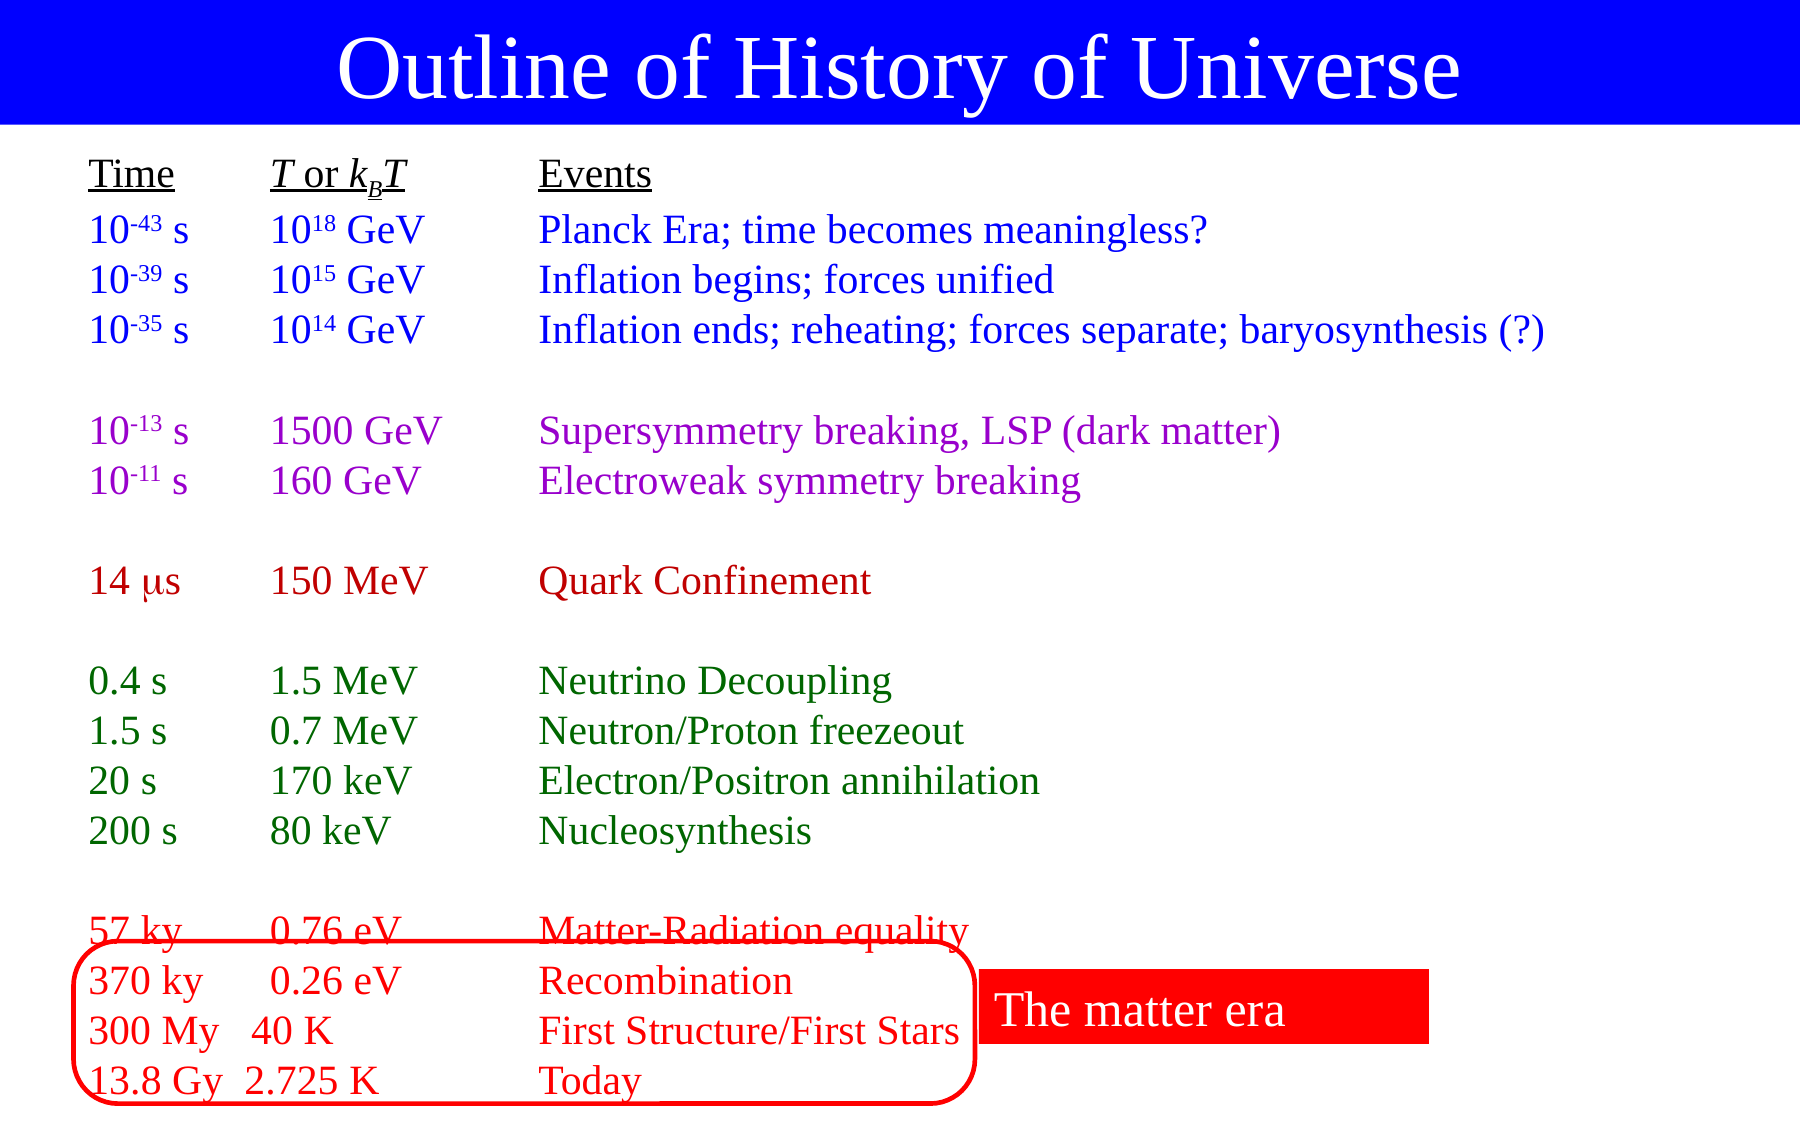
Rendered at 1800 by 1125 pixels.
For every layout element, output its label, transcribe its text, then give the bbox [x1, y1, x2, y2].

text_box The matter era [978, 969, 1429, 1044]
text_box Outline of History of Universe [0, 0, 1800, 125]
text_box [73, 941, 975, 1104]
text_box Time T or kBT Events 10-43 s 1018 GeV Planck Era; time becomes meaningless? 10-39 s 1015 GeV Inflation begins; forces unified 10-35 s 1014 GeV Inflation ends; reheating; forces separate; baryosynthesis (?) 10-13 s 1500 GeV Supersymmetry breaking, LSP (dark matter) 10-11 s 160 GeV Electroweak symmetry breaking 14 s 150 MeV Quark Confinement 0.4 s 1.5 MeV Neutrino Decoupling 1.5 s 0.7 MeV Neutron/Proton freezeout 20 s 170 keV Electron/Positron annihilation 200 s 80 keV Nucleosynthesis 57 ky 0.76 eV Matter-Radiation equality 370 ky 0.26 eV Recombination 300 My 40 K First Structure/First Stars 13.8 Gy 2.725 K Today [73, 138, 1799, 1111]
